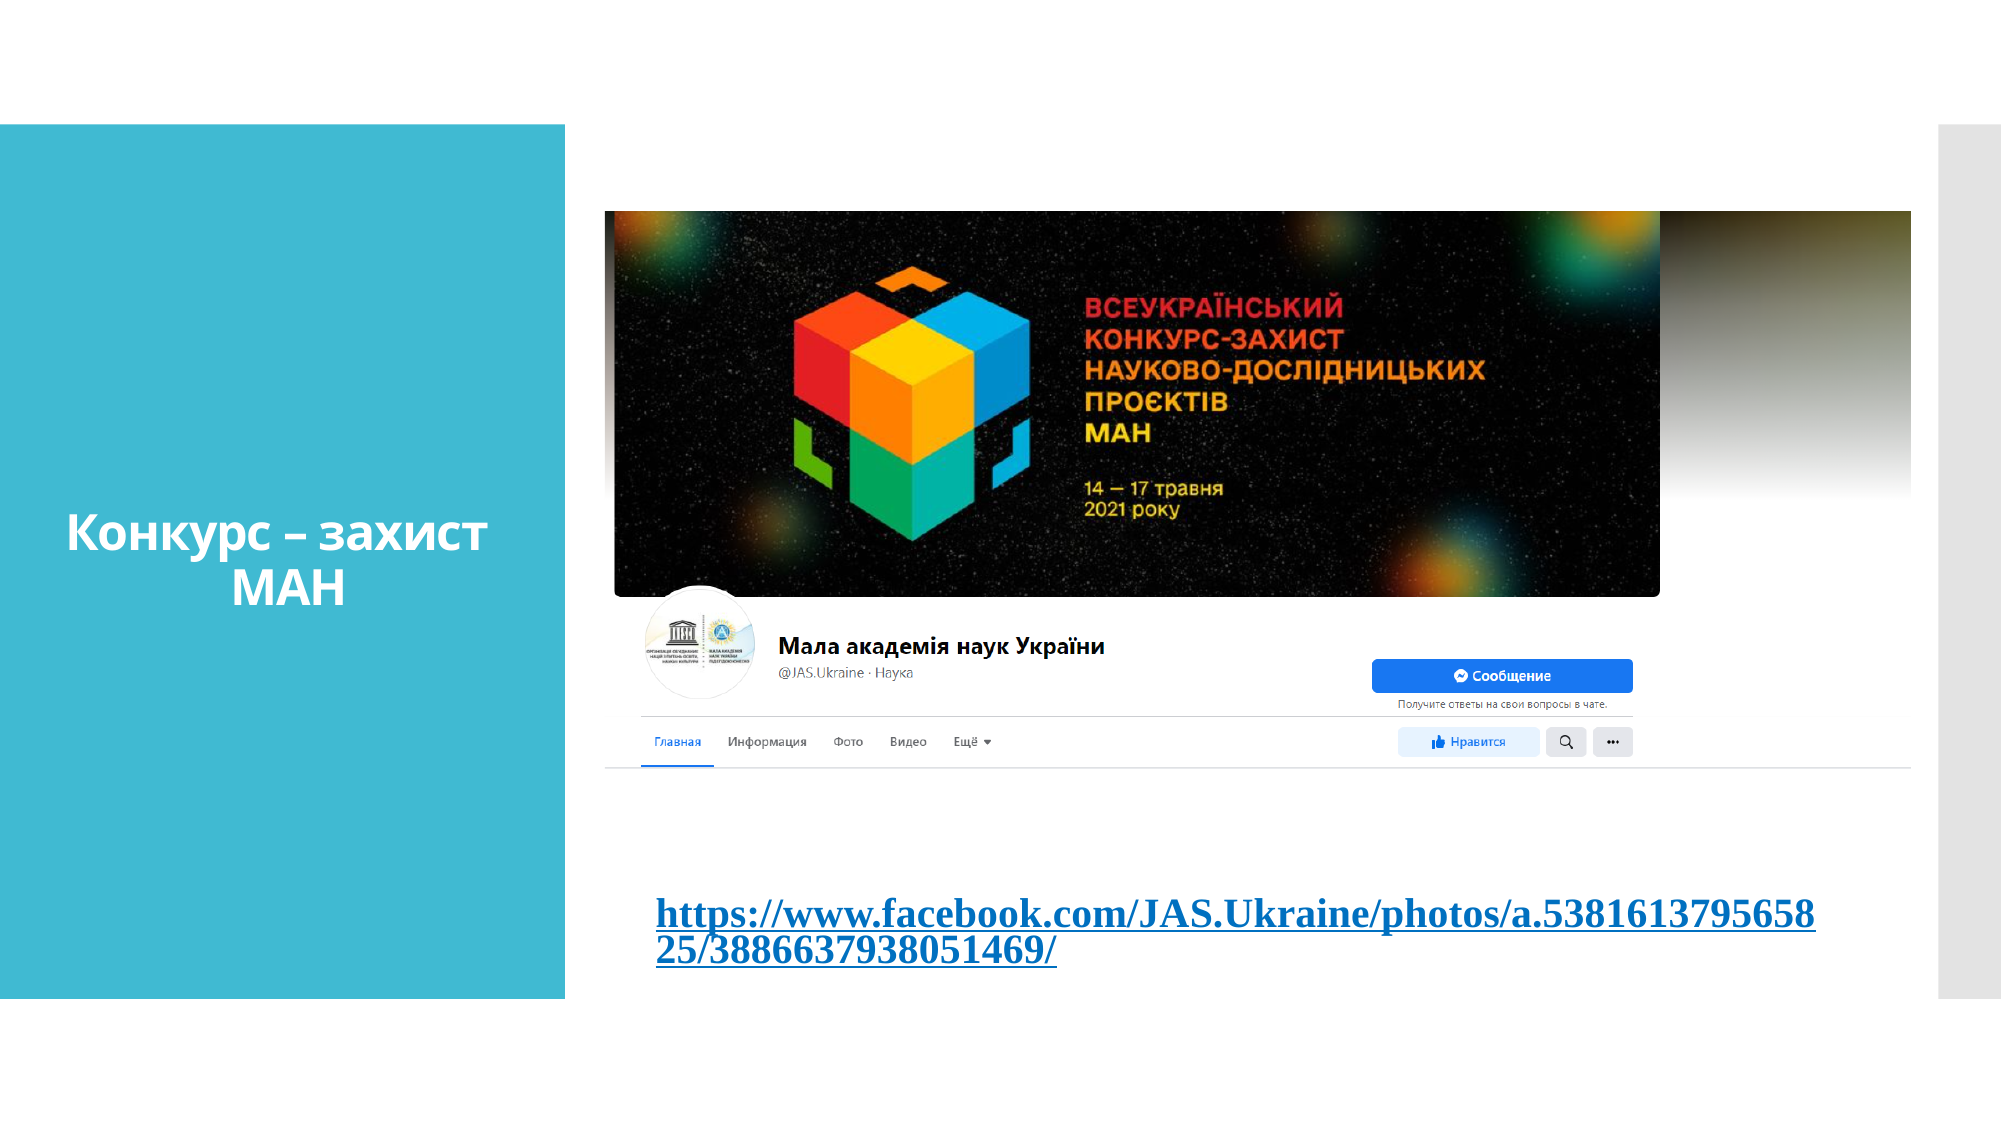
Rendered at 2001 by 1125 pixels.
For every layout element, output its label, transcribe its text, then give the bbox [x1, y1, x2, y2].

list https://www.facebook.com/JAS.Ukraine/photos/a.538161379565825/3886637938051469/ [640, 883, 1841, 1029]
picture [604, 210, 1912, 770]
title Конкурс – захист МАН [41, 184, 525, 940]
